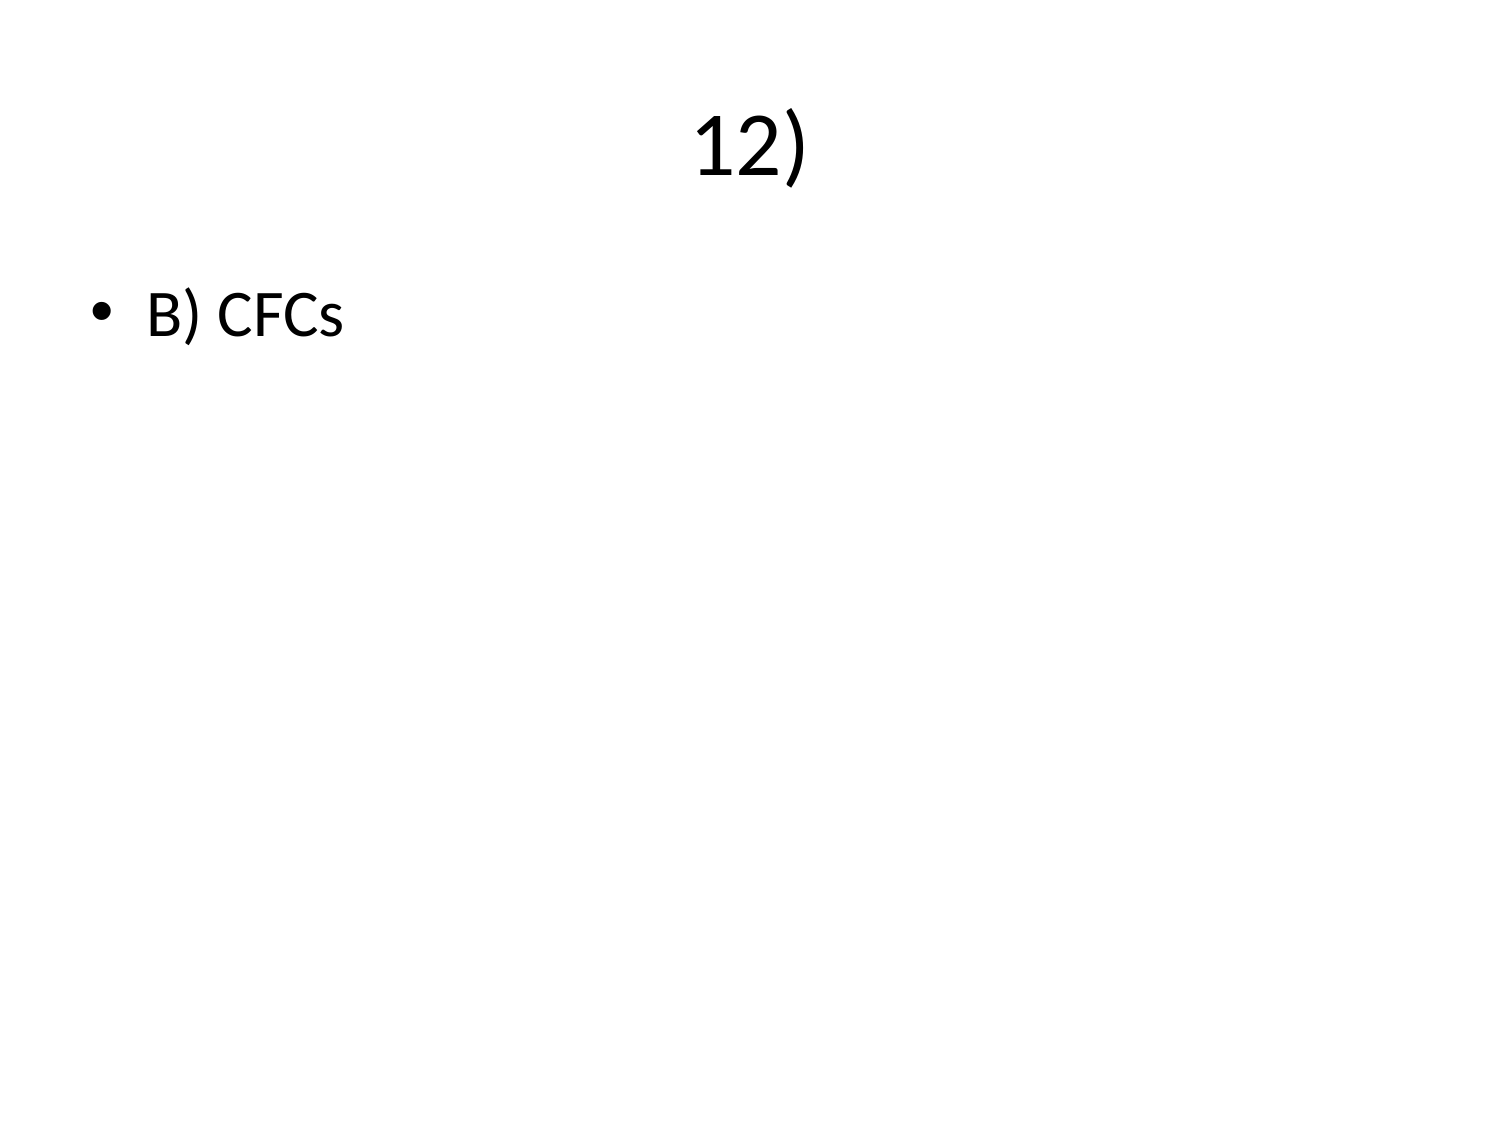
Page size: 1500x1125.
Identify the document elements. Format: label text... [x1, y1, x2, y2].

list B) CFCs [75, 262, 1425, 1005]
title 12) [75, 45, 1425, 233]
